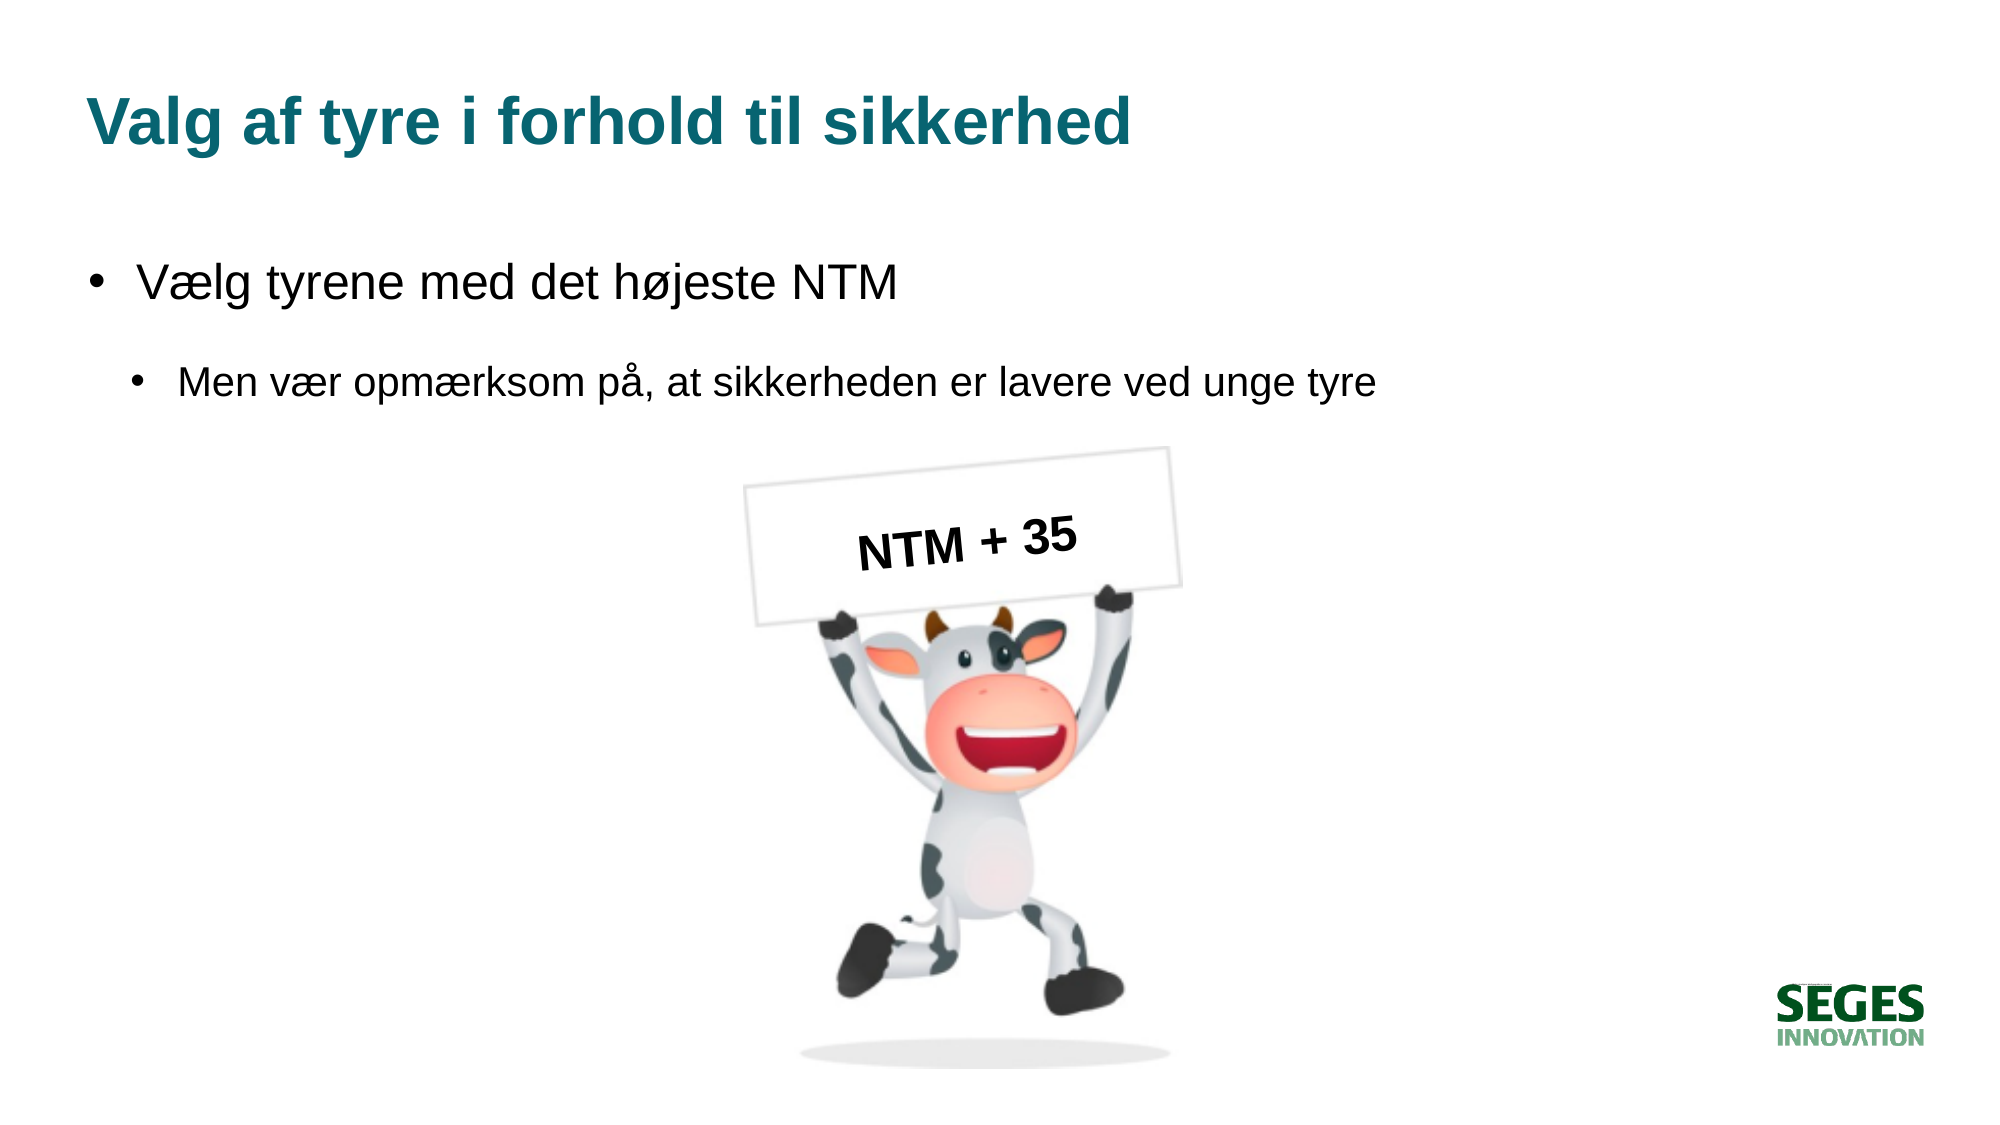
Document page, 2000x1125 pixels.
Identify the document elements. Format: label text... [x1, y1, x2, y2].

list Vælg tyrene med det højeste NTM Men vær opmærksom på, at sikkerheden er lavere ved unge tyre [89, 254, 1629, 935]
title Valg af tyre i forhold til sikkerhed [86, 64, 1627, 182]
picture [1777, 984, 1924, 1046]
picture [743, 446, 1183, 1069]
